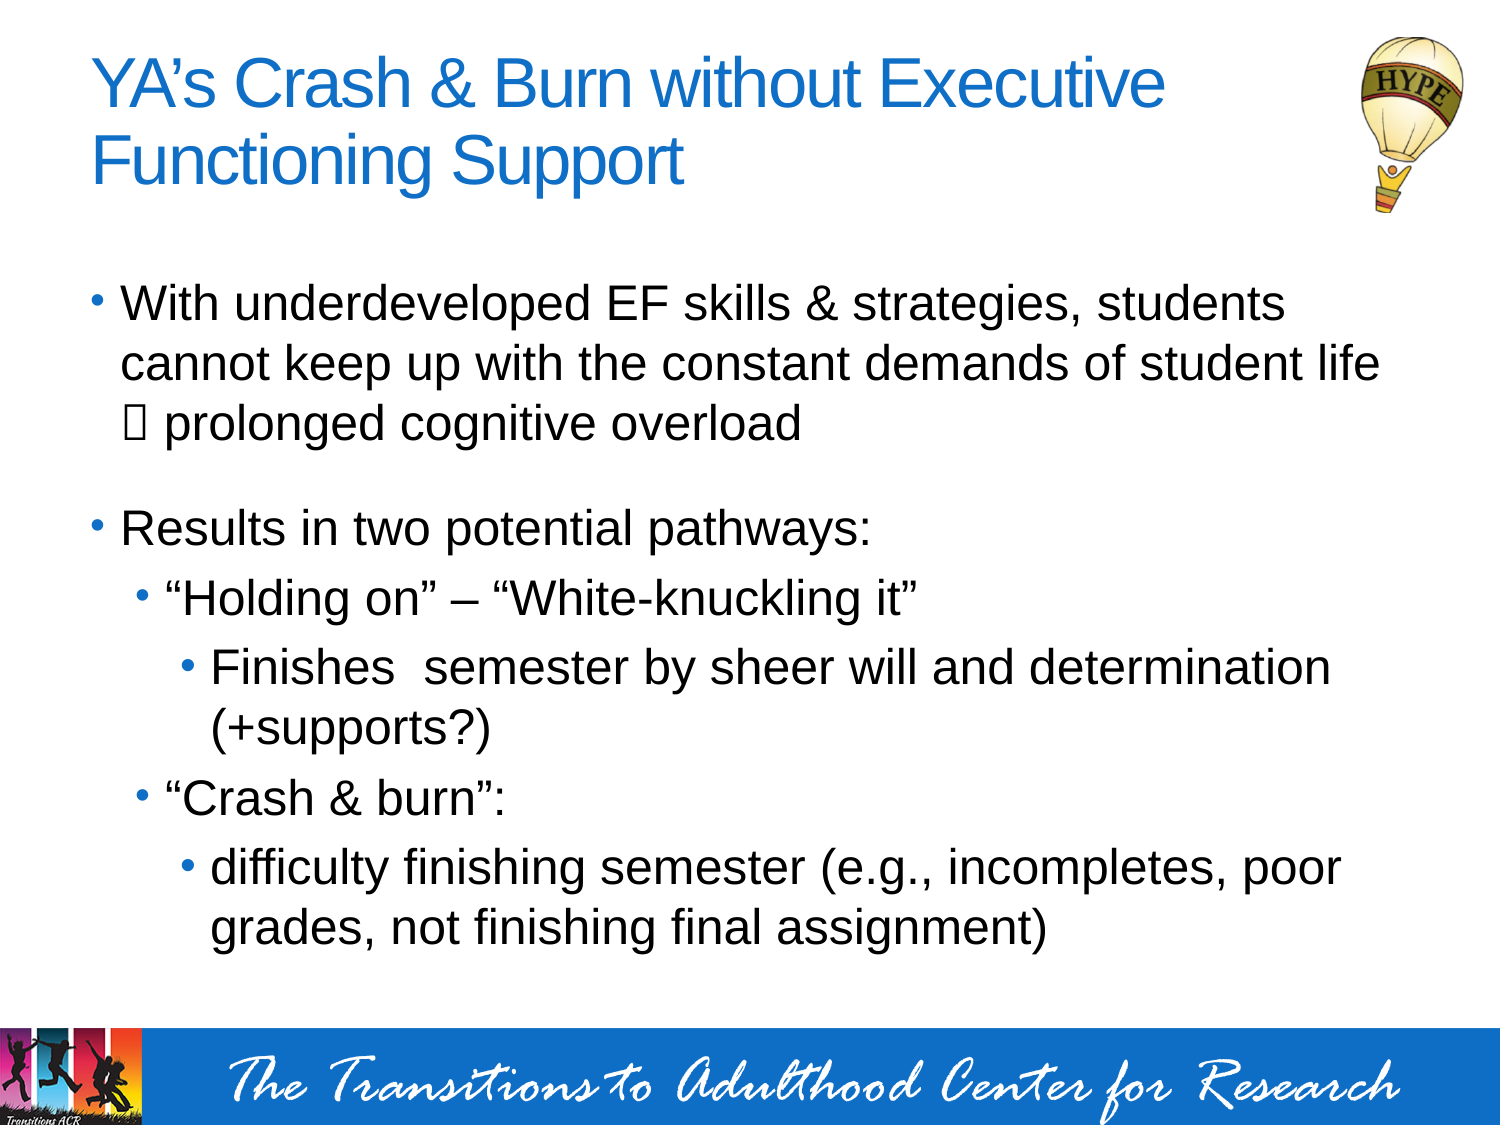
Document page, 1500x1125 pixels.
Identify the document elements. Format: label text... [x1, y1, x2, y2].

list With underdeveloped EF skills & strategies, students cannot keep up with the constant demands of student life  prolonged cognitive overload Results in two potential pathways: “Holding on” – “White-knuckling it” Finishes semester by sheer will and determination (+supports?) “Crash & burn”: difficulty finishing semester (e.g., incompletes, poor grades, not finishing final assignment) [75, 262, 1408, 1013]
title YA’s Crash & Burn without Executive Functioning Support [75, 37, 1363, 209]
picture [1325, 37, 1499, 213]
